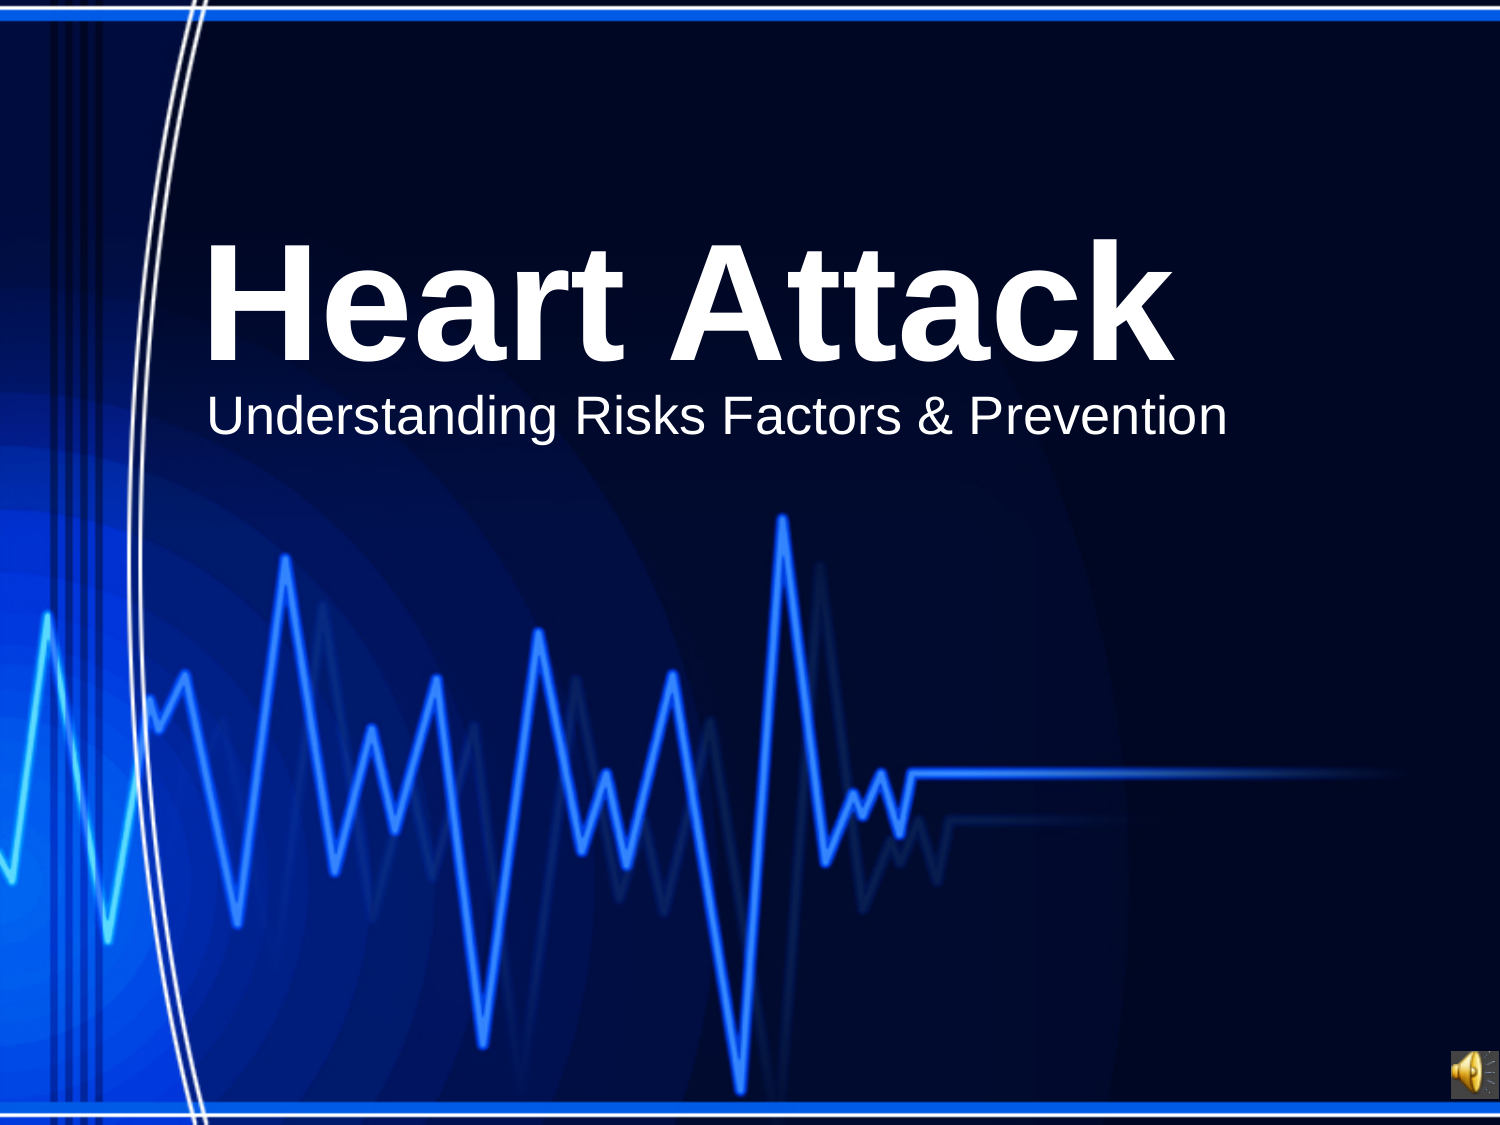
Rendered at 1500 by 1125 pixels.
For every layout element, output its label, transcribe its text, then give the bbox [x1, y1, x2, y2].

title Heart Attack [184, 199, 1386, 388]
subtitle Understanding Risks Factors & Prevention [190, 312, 1438, 513]
picture [0, 0, 1500, 1125]
